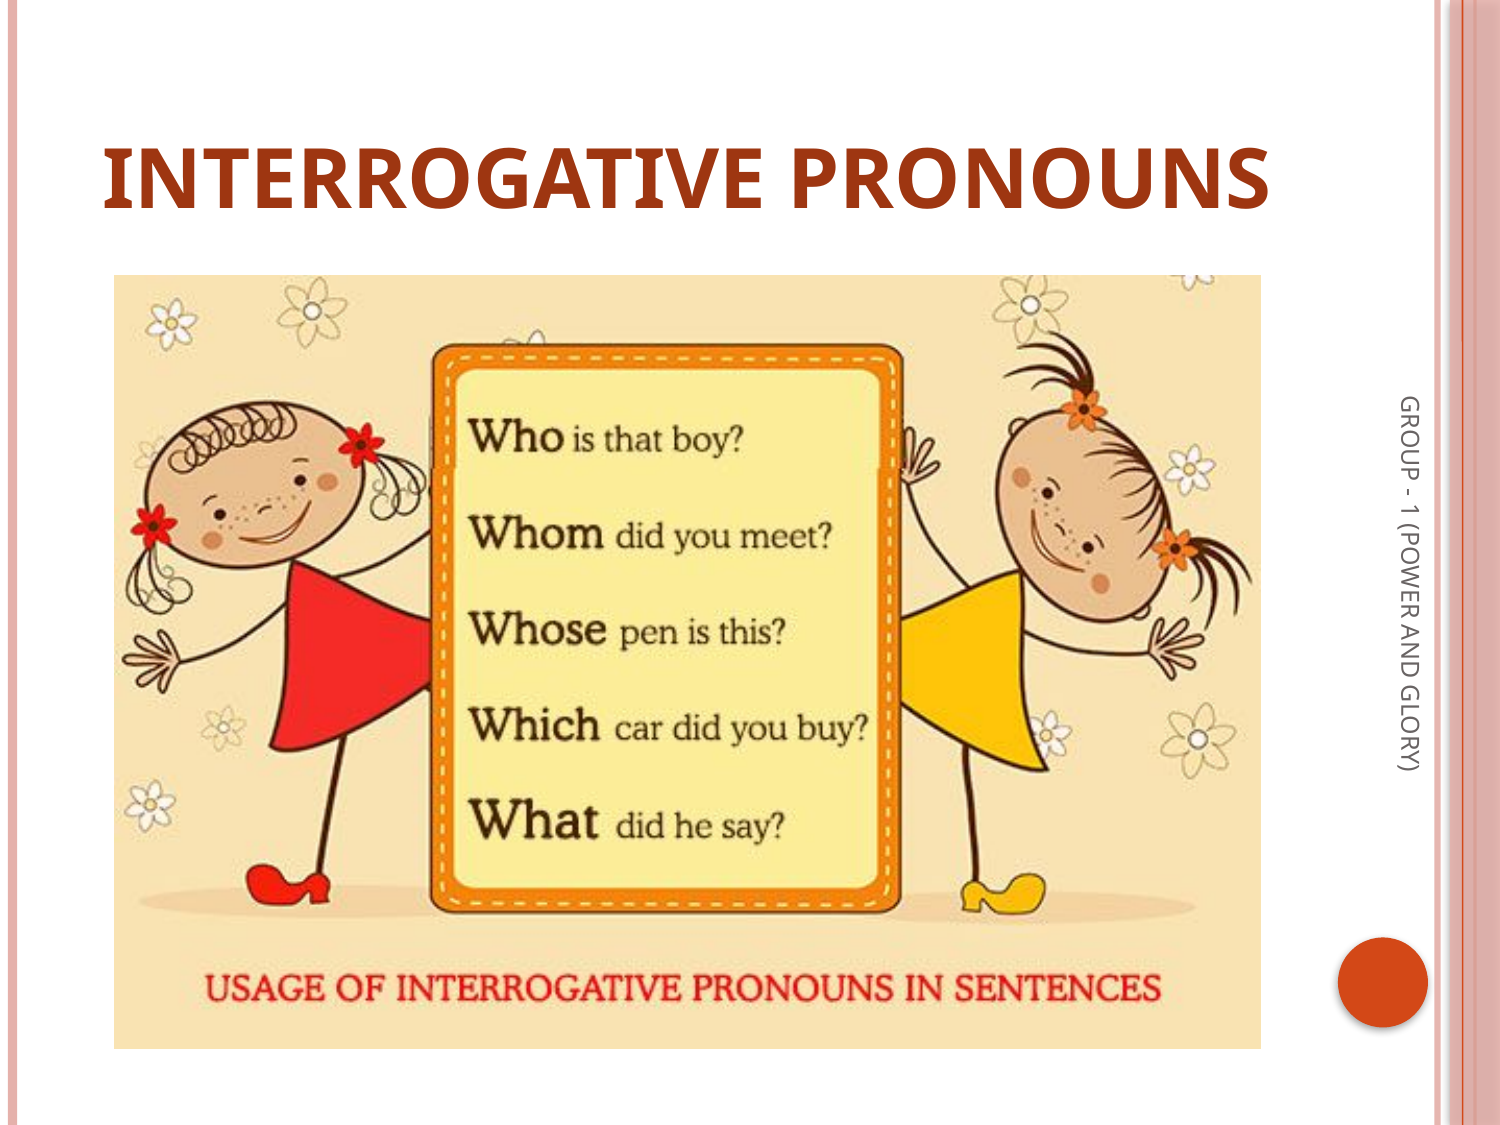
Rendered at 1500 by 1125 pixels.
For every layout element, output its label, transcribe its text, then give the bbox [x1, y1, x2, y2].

title Interrogative Pronouns [75, 45, 1300, 233]
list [114, 275, 1261, 1050]
footer GROUP - 1 (POWER AND GLORY) [1379, 380, 1440, 906]
